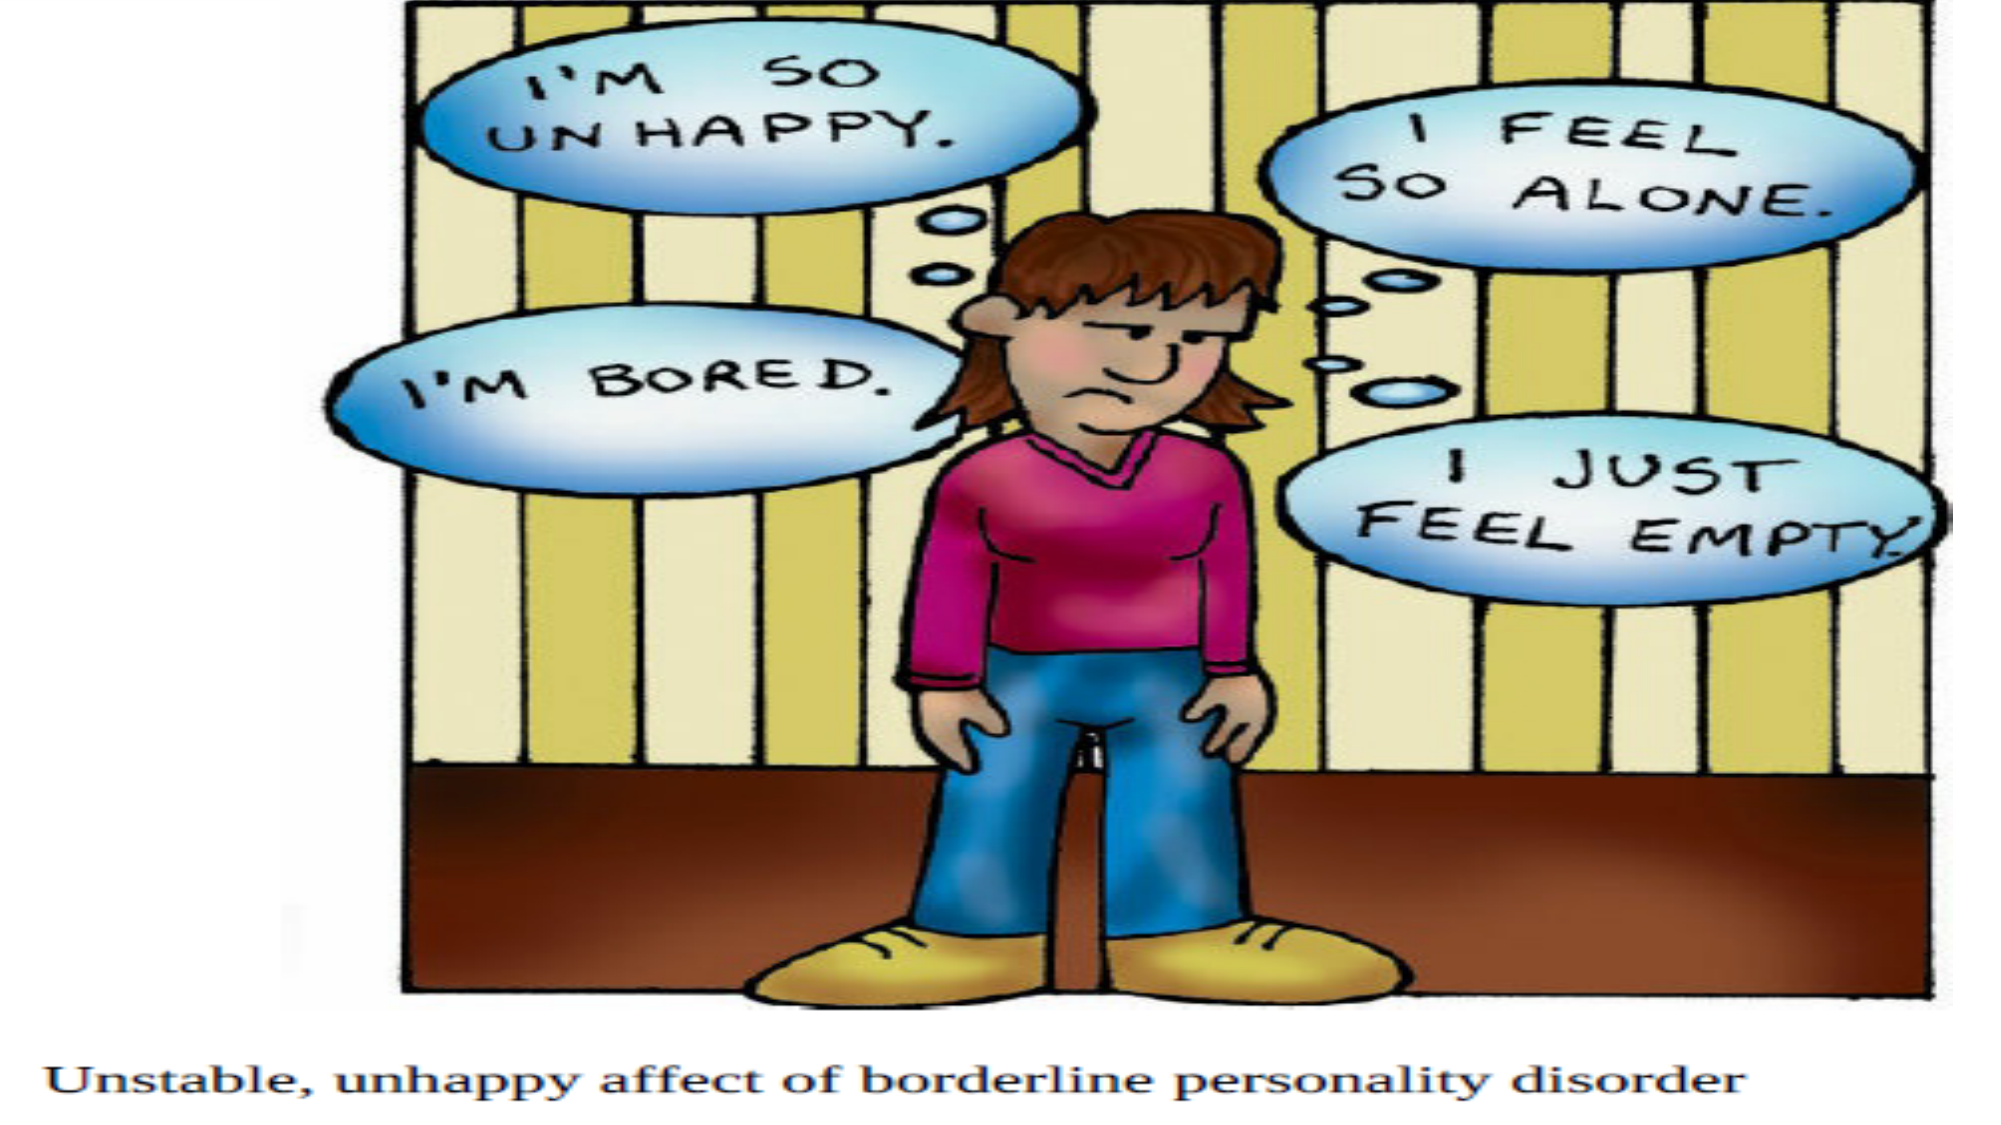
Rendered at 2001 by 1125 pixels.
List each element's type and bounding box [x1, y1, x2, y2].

list [0, 0, 1954, 1115]
